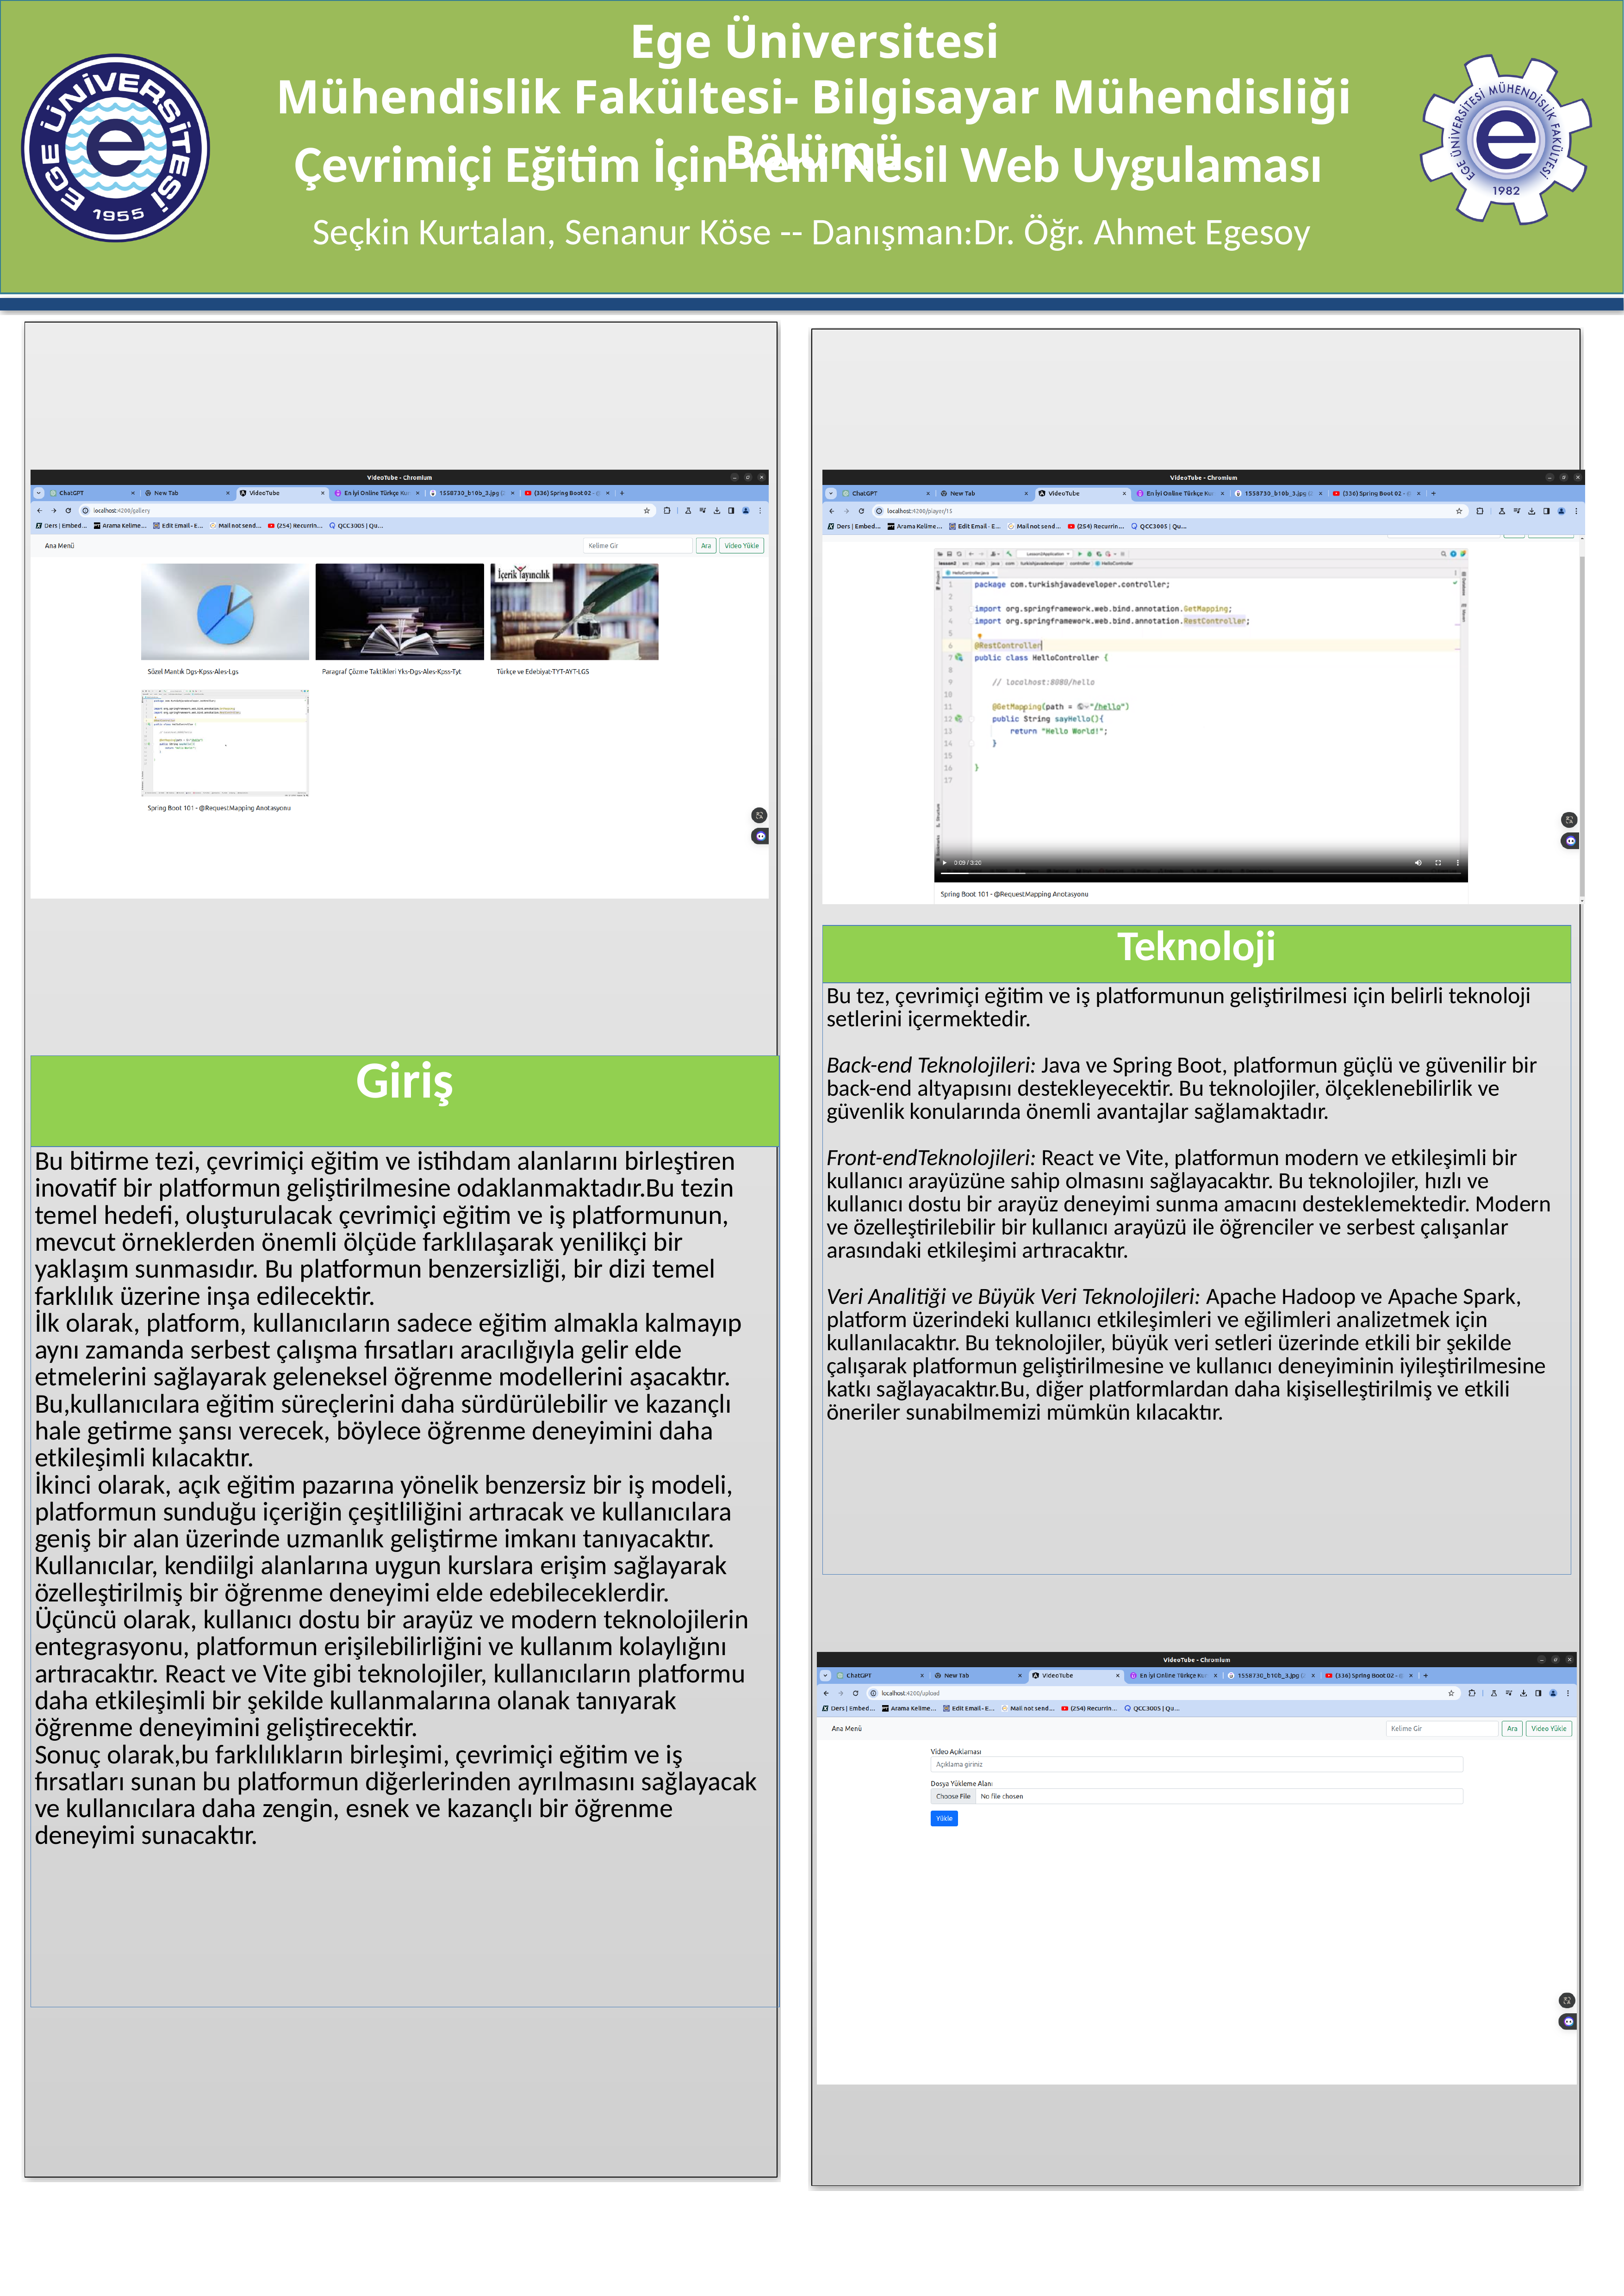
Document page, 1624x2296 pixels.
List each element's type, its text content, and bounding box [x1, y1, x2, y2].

text_box Ege Üniversitesi Mühendislik Fakültesi- Bilgisayar Mühendisliği Bölümü [175, 8, 1454, 182]
table_header Teknoloji [823, 926, 1571, 982]
table_cell Bu bitirme tezi, çevrimiçi eğitim ve istihdam alanlarını birleştiren inovatif bir platformun geliştirilmesine odaklanmaktadır.Bu tezin temel hedefi, oluşturulacak çevrimiçi eğitim ve iş platformunun, mevcut örneklerden önemli ölçüde farklılaşarak yenilikçi bir yaklaşım sunmasıdır. Bu platformun benzersizliği, bir dizi temel farklılık üzerine inşa edilecektir. İlk olarak, platform, kullanıcıların sadece eğitim almakla kalmayıp aynı zamanda serbest çalışma fırsatları aracılığıyla gelir elde etmelerini sağlayarak geleneksel öğrenme modellerini aşacaktır. Bu,kullanıcılara eğitim süreçlerini daha sürdürülebilir ve kazançlı hale getirme şansı verecek, böylece öğrenme deneyimini daha etkileşimli kılacaktır. İkinci olarak, açık eğitim pazarına yönelik benzersiz bir iş modeli, platformun sunduğu içeriğin çeşitliliğini artıracak ve kullanıcılara geniş bir alan üzerinde uzmanlık geliştirme imkanı tanıyacaktır. Kullanıcılar, kendiilgi alanlarına uygun kurslara erişim sağlayarak özelleştirilmiş bir öğrenme deneyimi elde edebileceklerdir. Üçüncü olarak, kullanıcı dostu bir arayüz ve modern teknolojilerin entegrasyonu, platformun erişilebilirliğini ve kullanım kolaylığını artıracaktır. React ve Vite gibi teknolojiler, kullanıcıların platformu daha etkileşimli bir şekilde kullanmalarına olanak tanıyarak öğrenme deneyimini geliştirecektir. Sonuç olarak,bu farklılıkların birleşimi, çevrimiçi eğitim ve iş fırsatları sunan bu platformun diğerlerinden ayrılmasını sağlayacak ve kullanıcılara daha zengin, esnek ve kazançlı bir öğrenme deneyimi sunacaktır. [31, 1147, 779, 2007]
text_box Seçkin Kurtalan, Senanur Köse -- Danışman:Dr. Öğr. Ahmet Egesoy [36, 204, 1588, 254]
picture [822, 470, 1585, 904]
picture [31, 470, 769, 899]
text_box Çevrimiçi Eğitim İçin Yeni Nesil Web Uygulaması [214, 182, 1417, 195]
text_box [0, 0, 1624, 294]
picture [817, 1652, 1577, 2085]
text_box [811, 329, 1580, 2186]
picture [1419, 52, 1593, 226]
picture [19, 52, 211, 244]
text_box [25, 322, 778, 2178]
table_cell Bu tez, çevrimiçi eğitim ve iş platformunun geliştirilmesi için belirli teknoloji setlerini içermektedir. Back-end Teknolojileri: Java ve Spring Boot, platformun güçlü ve güvenilir bir back-end altyapısını destekleyecektir. Bu teknolojiler, ölçeklenebilirlik ve güvenlik konularında önemli avantajlar sağlamaktadır. Front-endTeknolojileri: React ve Vite, platformun modern ve etkileşimli bir kullanıcı arayüzüne sahip olmasını sağlayacaktır. Bu teknolojiler, hızlı ve kullanıcı dostu bir arayüz deneyimi sunma amacını desteklemektedir. Modern ve özelleştirilebilir bir kullanıcı arayüzü ile öğrenciler ve serbest çalışanlar arasındaki etkileşimi artıracaktır. Veri Analitiği ve Büyük Veri Teknolojileri: Apache Hadoop ve Apache Spark, platform üzerindeki kullanıcı etkileşimleri ve eğilimleri analizetmek için kullanılacaktır. Bu teknolojiler, büyük veri setleri üzerinde etkili bir şekilde çalışarak platformun geliştirilmesine ve kullanıcı deneyiminin iyileştirilmesine katkı sağlayacaktır.Bu, diğer platformlardan daha kişiselleştirilmiş ve etkili öneriler sunabilmemizi mümkün kılacaktır. [823, 983, 1571, 1574]
table_header Giriş [31, 1056, 779, 1146]
